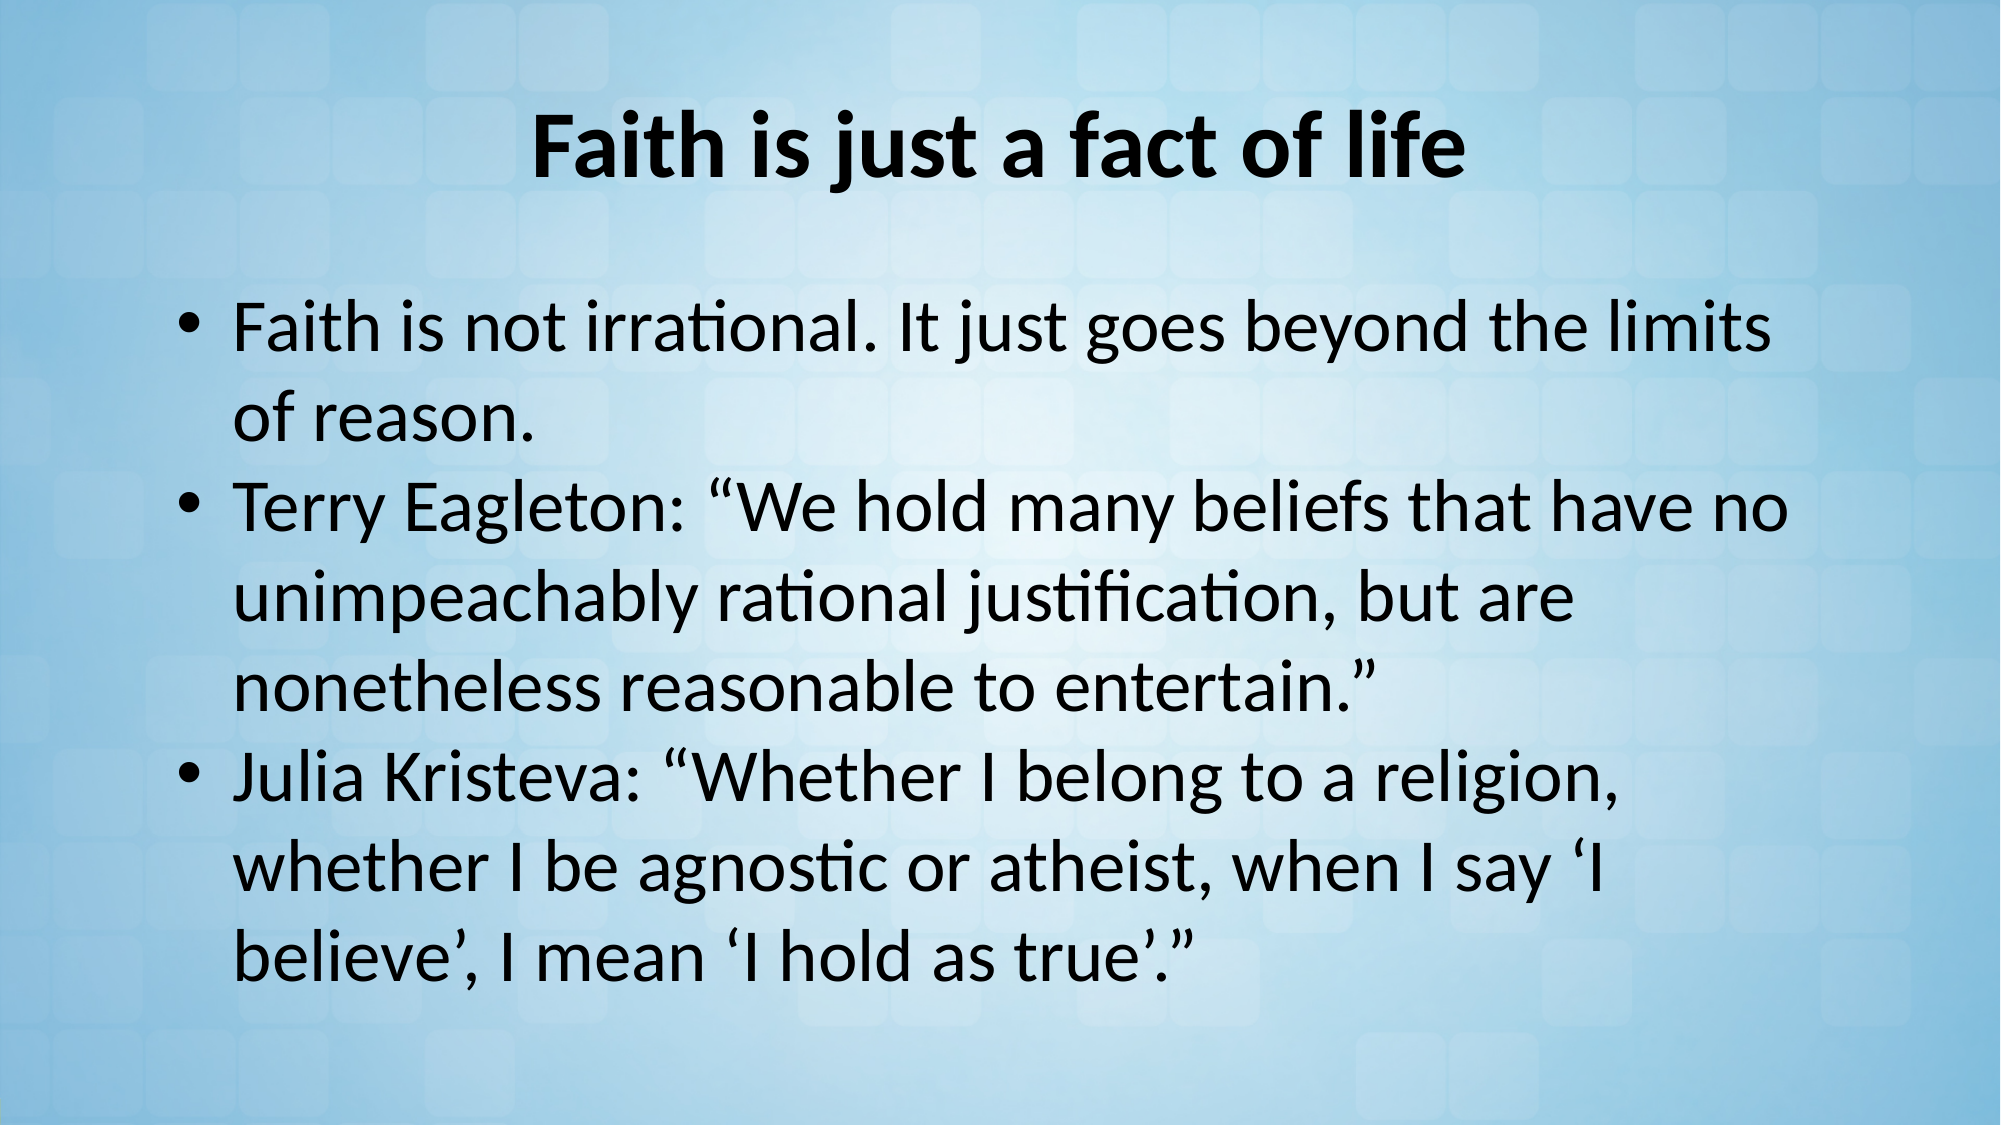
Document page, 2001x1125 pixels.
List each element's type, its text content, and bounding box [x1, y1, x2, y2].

picture [0, 0, 2001, 1125]
list Faith is not irrational. It just goes beyond the limits of reason. Terry Eagleton: “We hold many beliefs that have no unimpeachably rational justification, but are nonetheless reasonable to entertain.” Julia Kristeva: “Whether I belong to a religion, whether I be agnostic or atheist, when I say ‘I believe’, I mean ‘I hold as true’.” [161, 268, 1827, 1125]
title Faith is just a fact of life [0, 45, 2000, 233]
